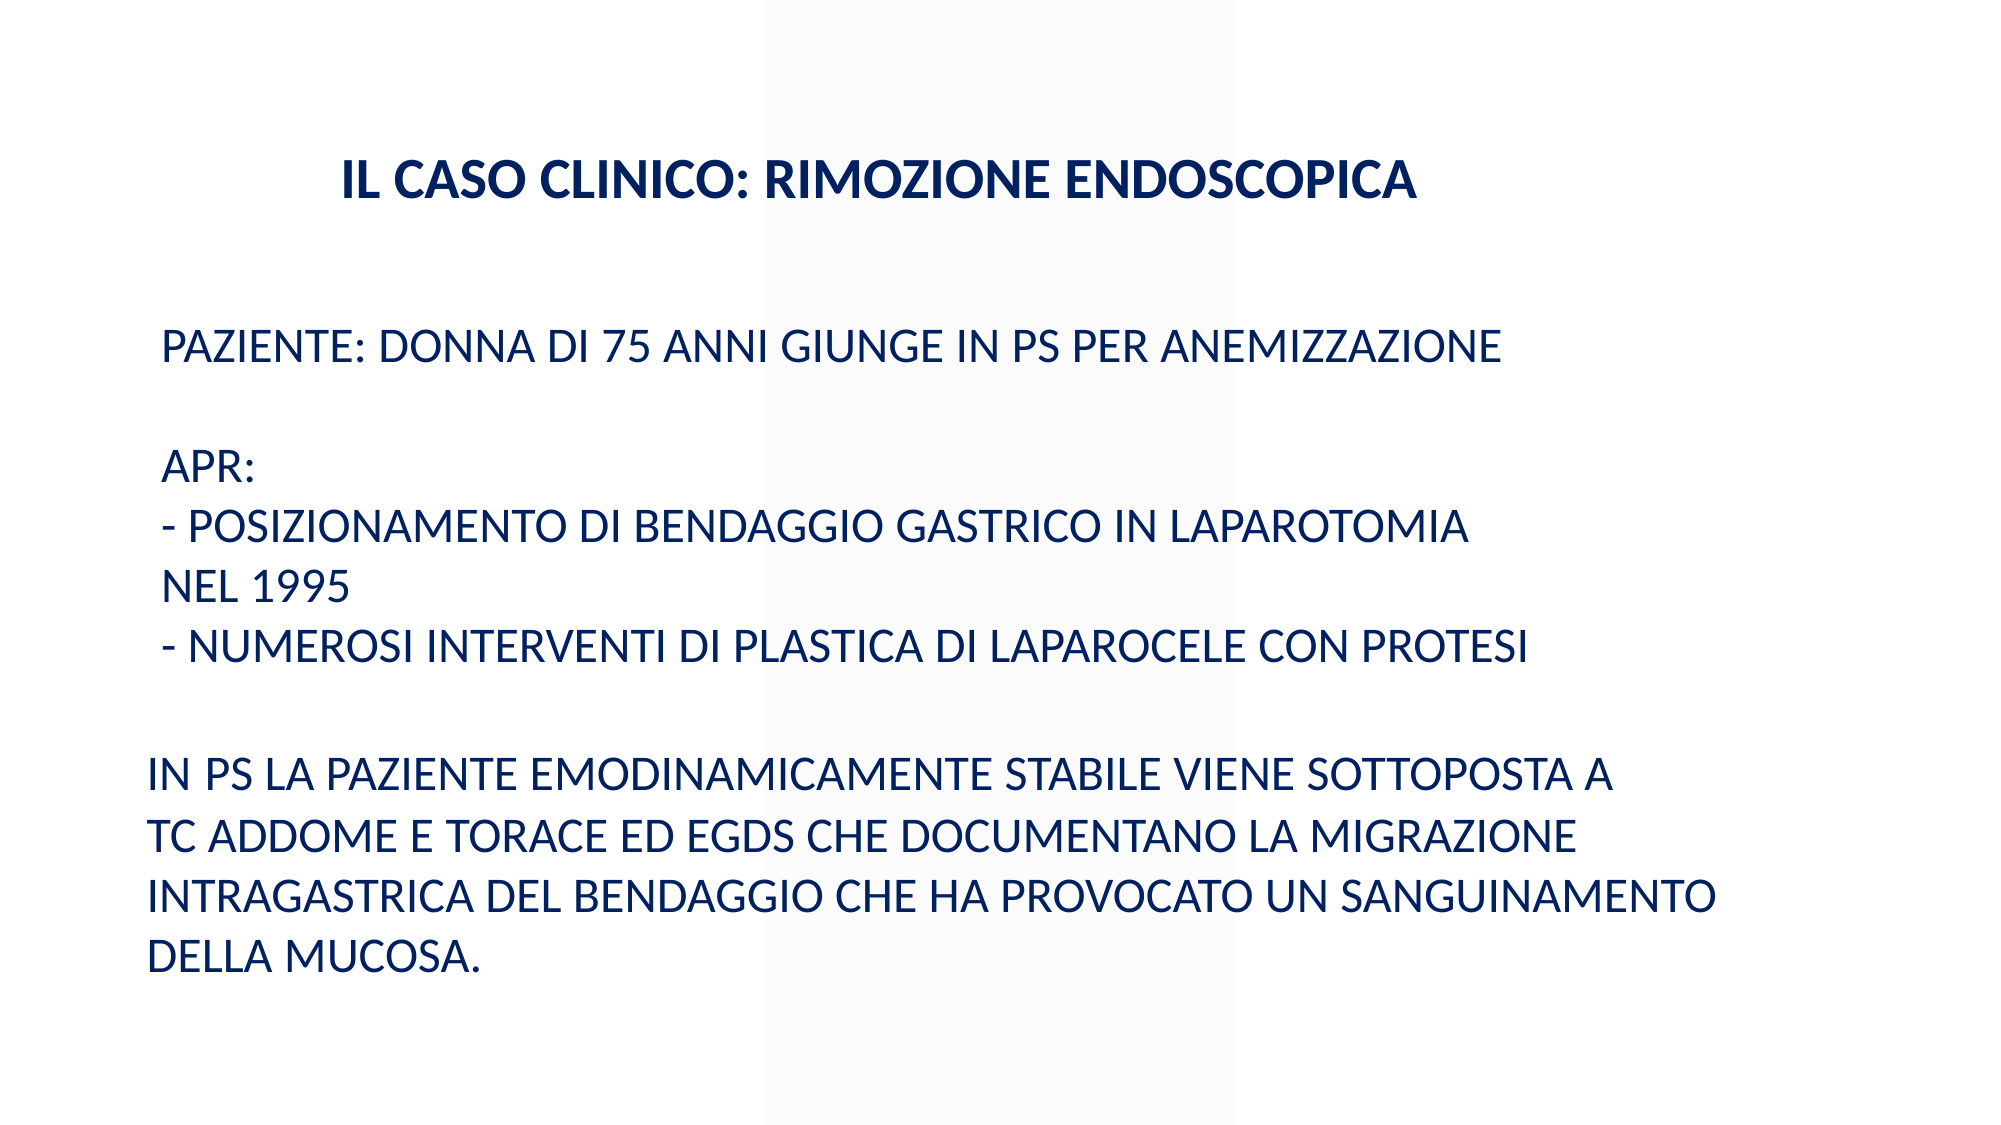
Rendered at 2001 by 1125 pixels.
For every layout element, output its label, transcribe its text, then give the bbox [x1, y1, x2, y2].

text_box IN PS LA PAZIENTE EMODINAMICAMENTE STABILE VIENE SOTTOPOSTA A TC ADDOME E TORACE ED EGDS CHE DOCUMENTANO LA MIGRAZIONE INTRAGASTRICA DEL BENDAGGIO CHE HA PROVOCATO UN SANGUINAMENTO DELLA MUCOSA. [131, 724, 1733, 990]
text_box IL CASO CLINICO: RIMOZIONE ENDOSCOPICA [325, 132, 1433, 218]
text_box PAZIENTE: DONNA DI 75 ANNI GIUNGE IN PS PER ANEMIZZAZIONE APR: - POSIZIONAMENTO DI BENDAGGIO GASTRICO IN LAPAROTOMIA NEL 1995 - NUMEROSI INTERVENTI DI PLASTICA DI LAPAROCELE CON PROTESI [146, 304, 1545, 724]
